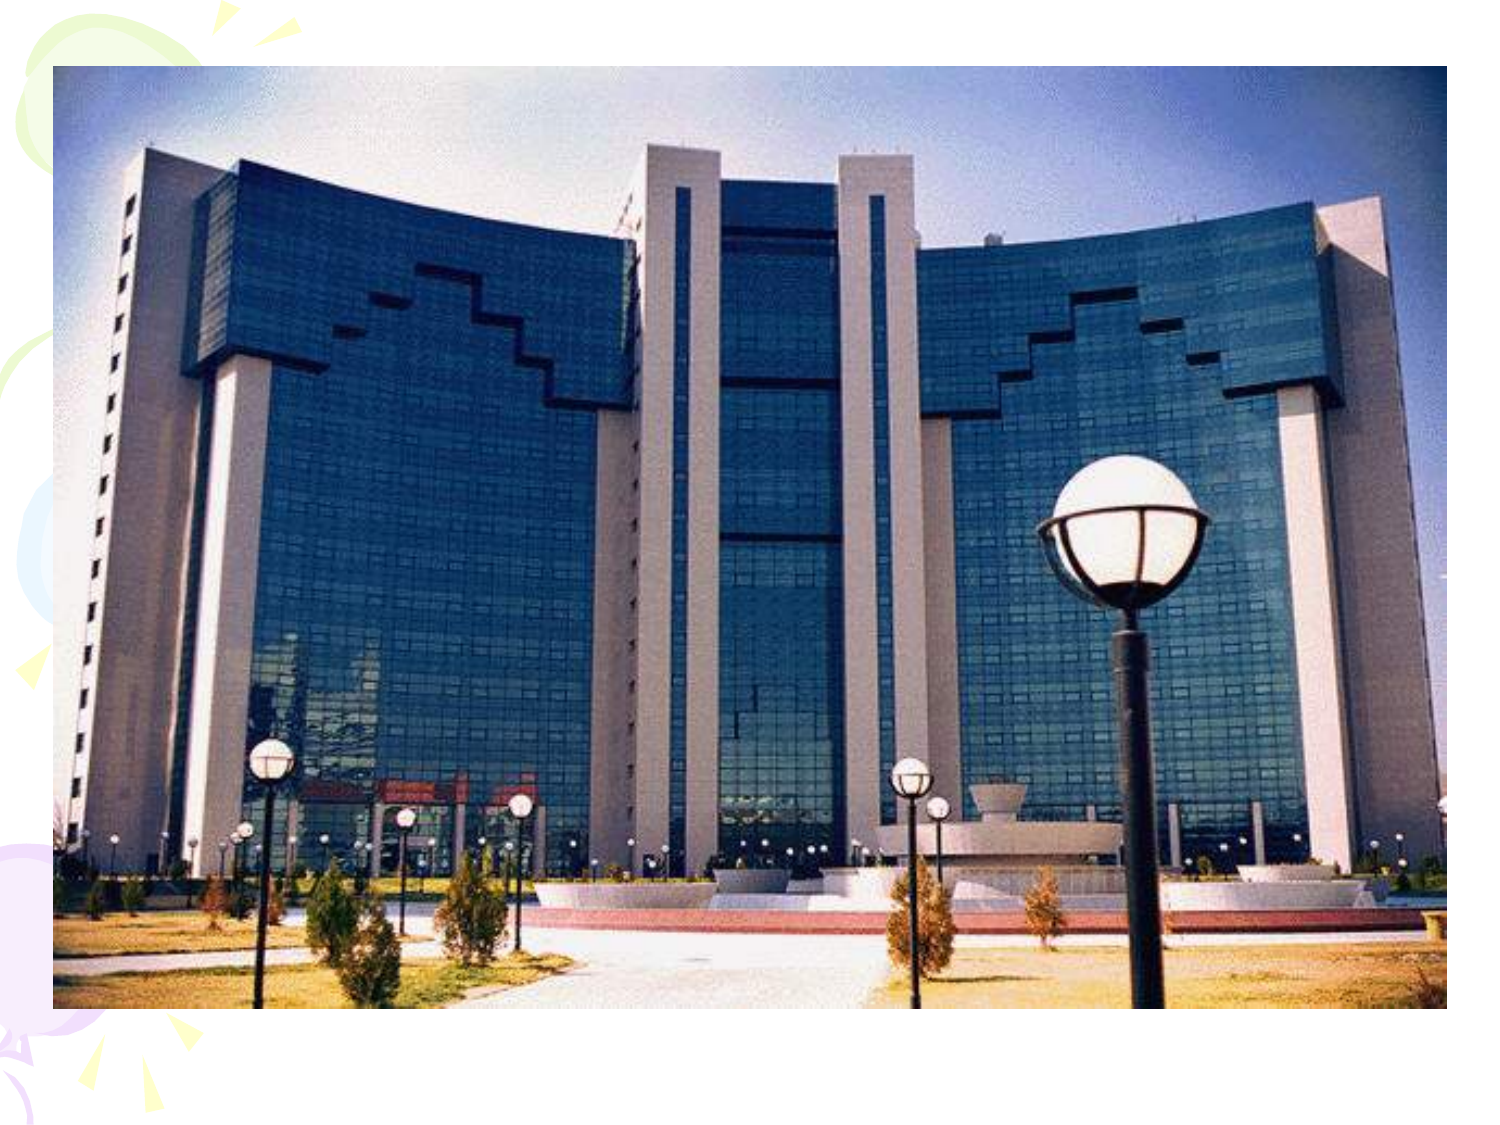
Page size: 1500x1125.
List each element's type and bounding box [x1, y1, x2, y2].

picture [52, 66, 1448, 1009]
